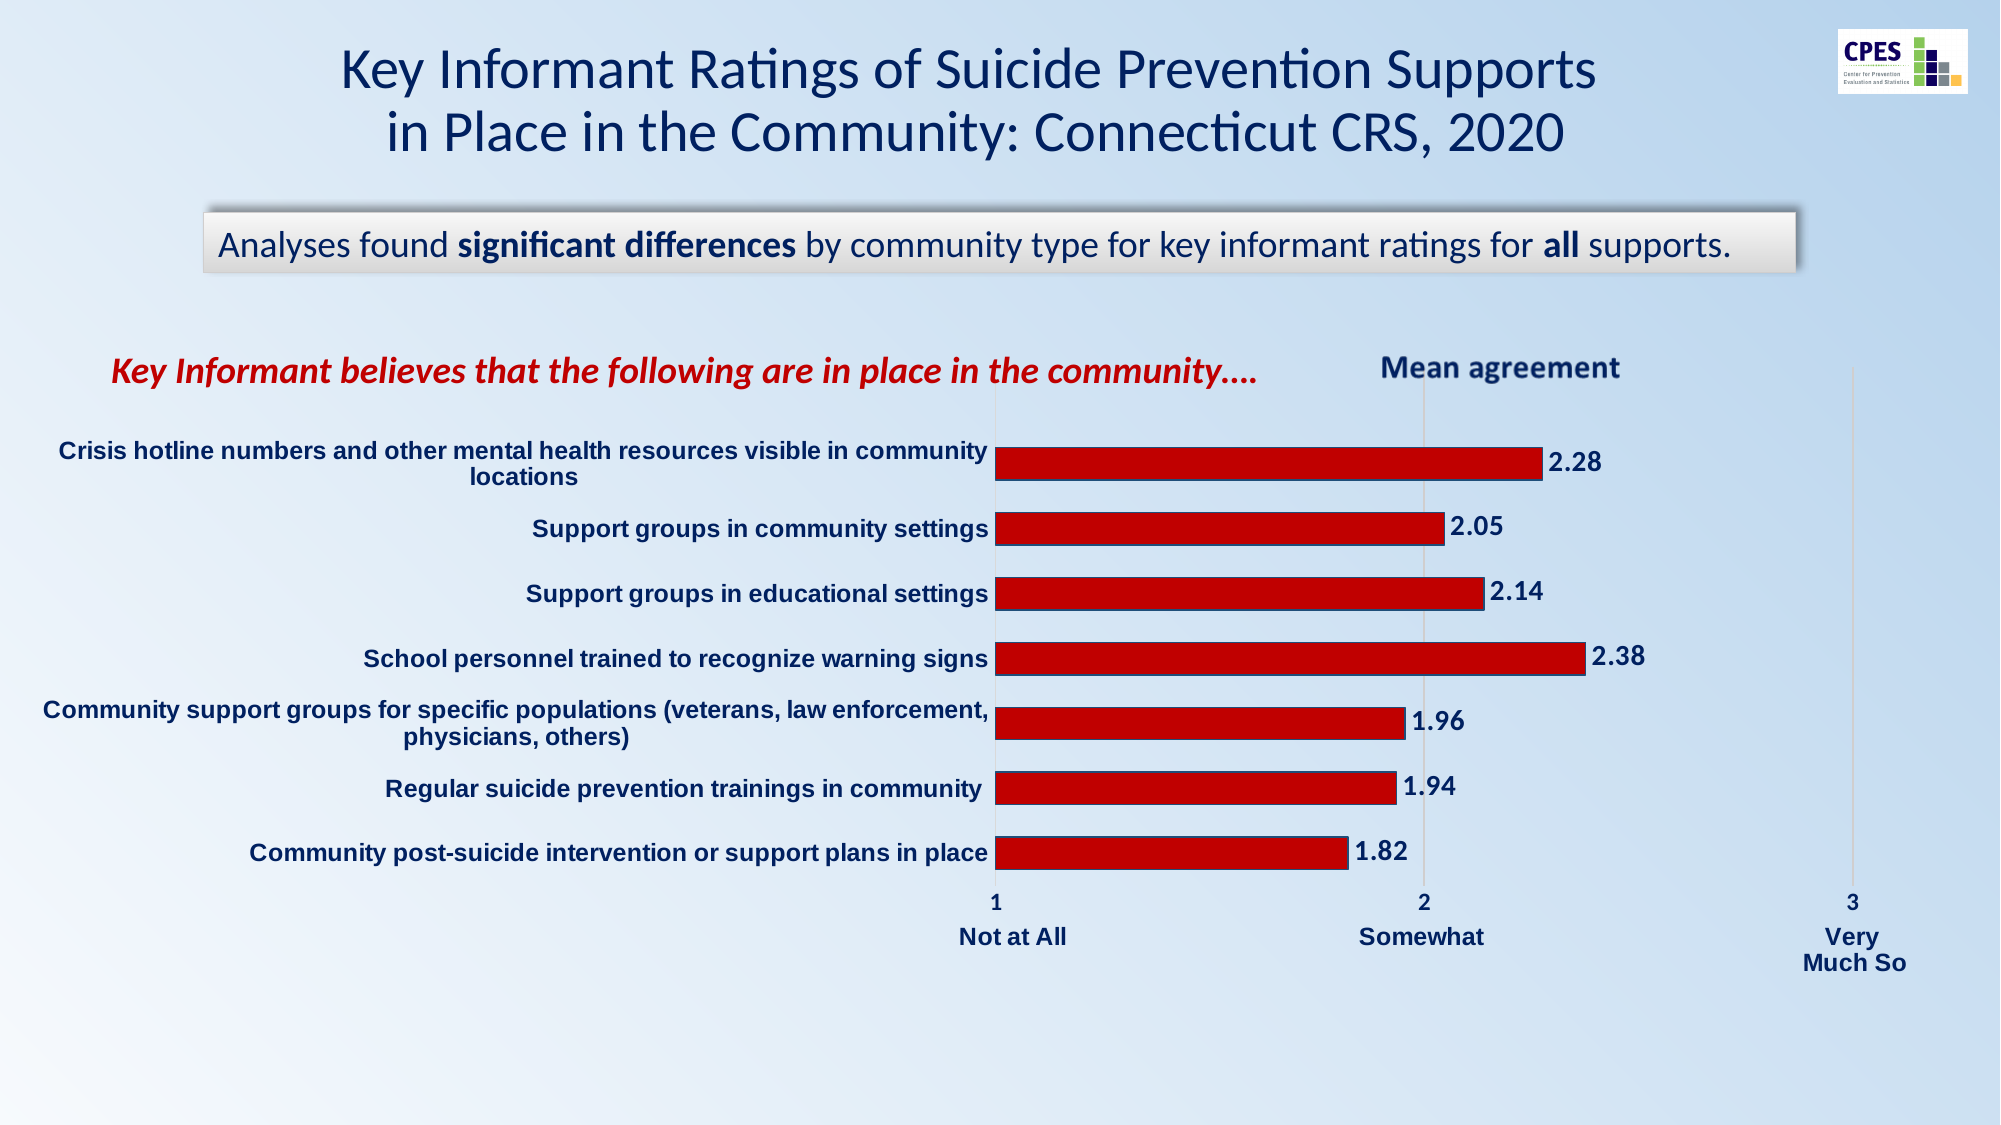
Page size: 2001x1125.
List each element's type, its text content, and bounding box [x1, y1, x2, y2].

picture [1838, 29, 1968, 94]
text_box Analyses found significant differences by community type for key informant ratings for all supports. [203, 212, 1796, 273]
title Key Informant Ratings of Suicide Prevention Supports in Place in the Community: Connecticut CRS, 2020 [113, 29, 1839, 173]
chart [11, 308, 1925, 992]
